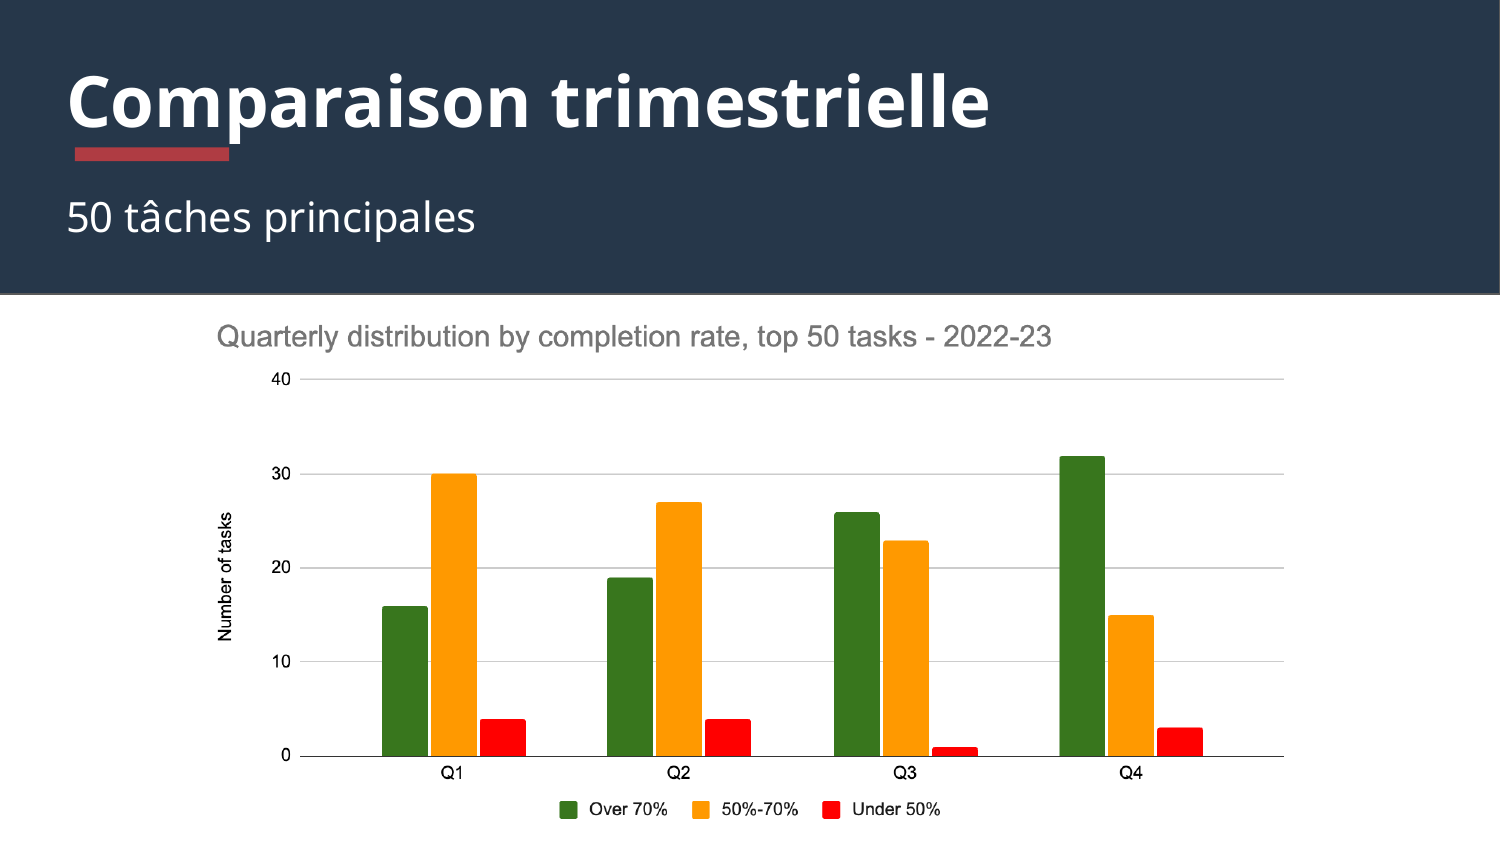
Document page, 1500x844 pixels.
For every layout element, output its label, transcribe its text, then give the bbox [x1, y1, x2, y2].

picture [188, 295, 1311, 844]
text_box [74, 147, 230, 162]
text_box [0, 0, 1500, 295]
title Comparaison trimestrielle [51, 36, 1202, 175]
subtitle 50 tâches principales [51, 175, 1208, 251]
